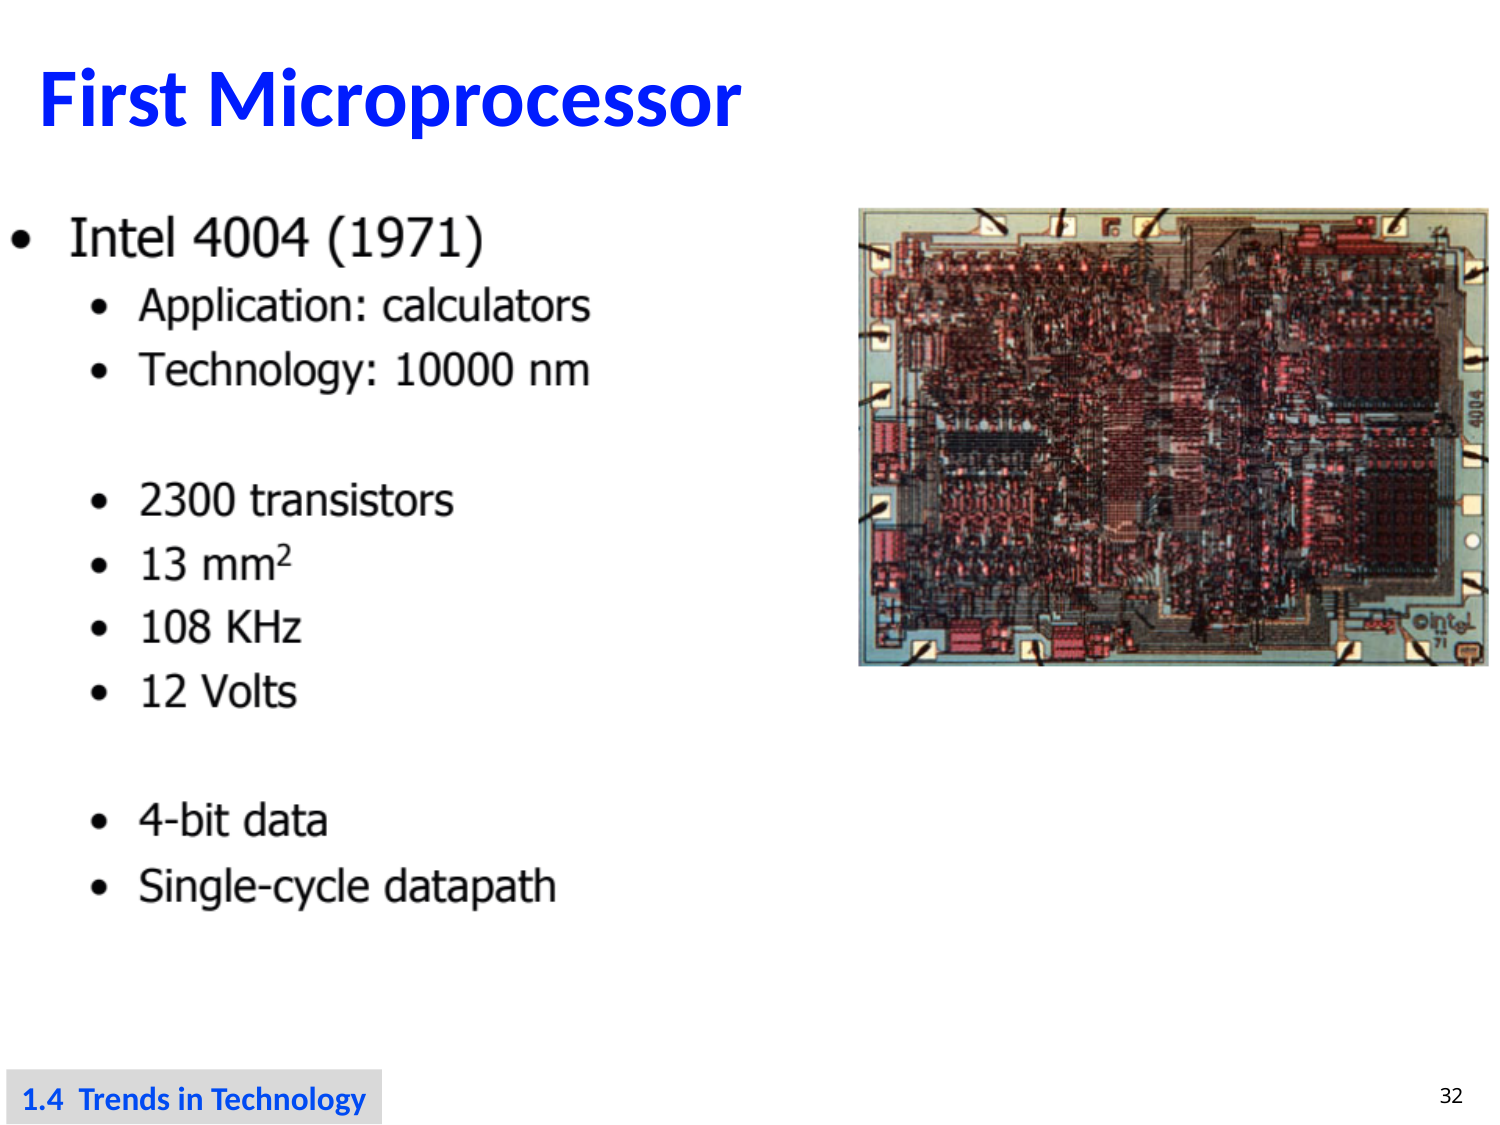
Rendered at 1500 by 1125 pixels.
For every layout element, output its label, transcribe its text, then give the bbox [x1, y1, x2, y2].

title First Microprocessor [24, 26, 1478, 174]
text_box 1.4 Trends in Technology [6, 1069, 382, 1125]
slide_number 32 [1425, 1074, 1500, 1125]
picture [0, 201, 1499, 922]
